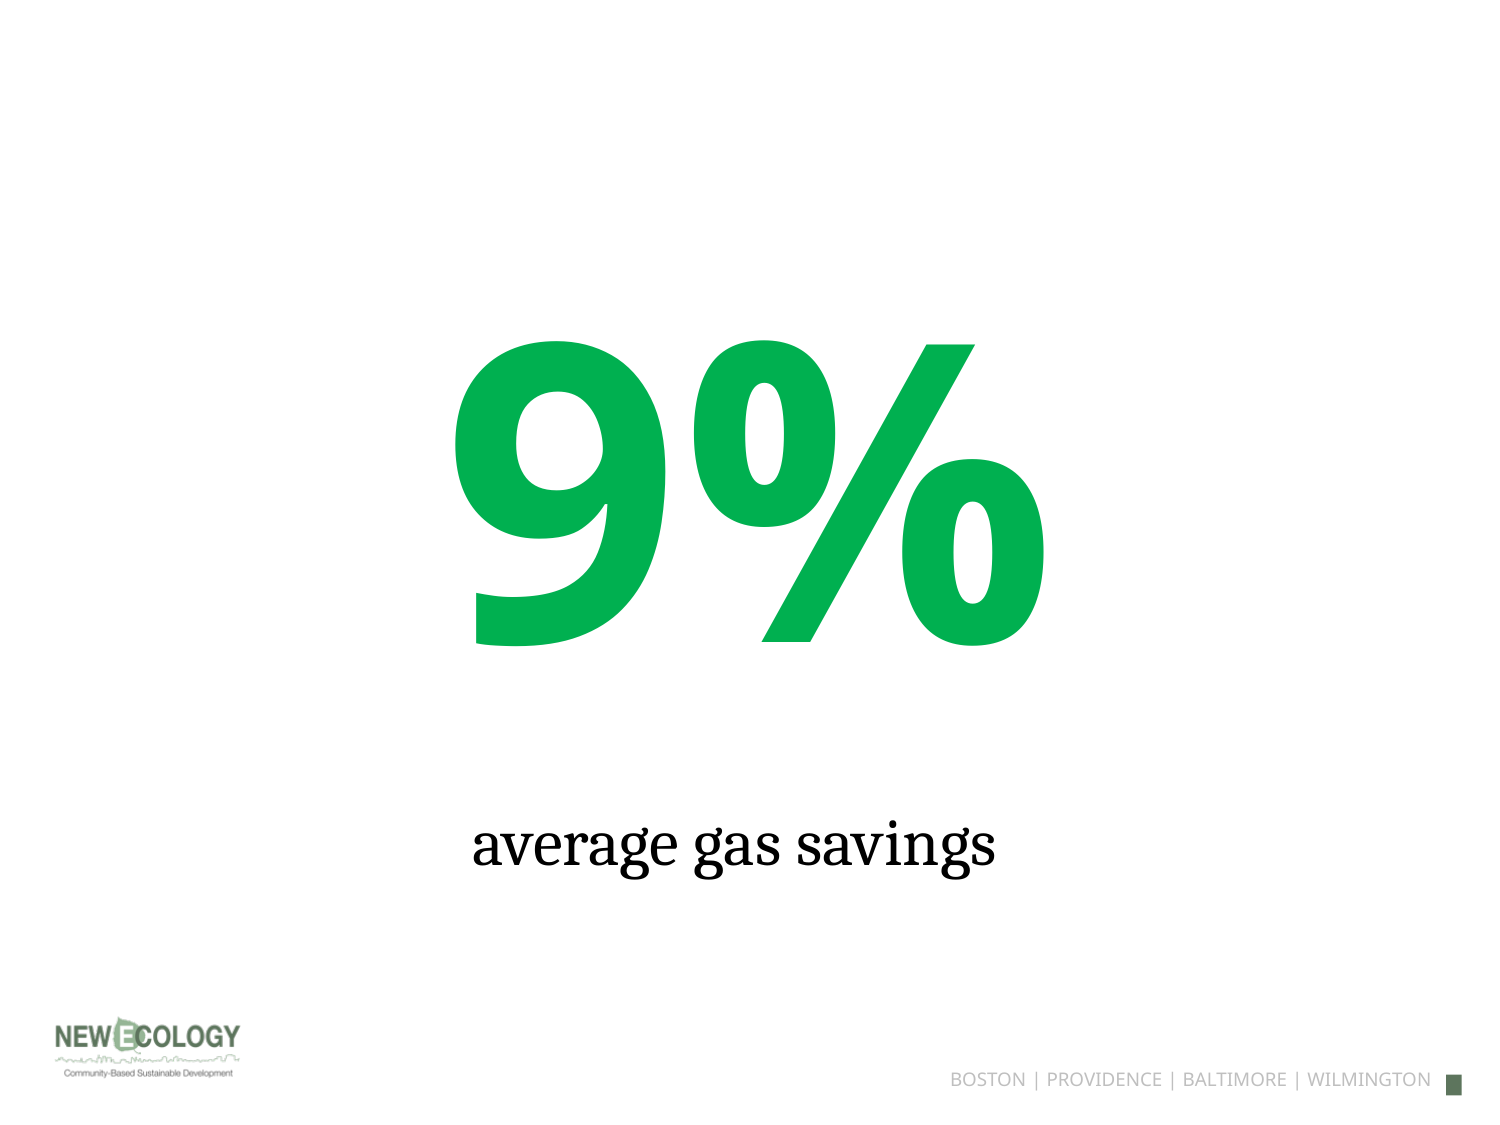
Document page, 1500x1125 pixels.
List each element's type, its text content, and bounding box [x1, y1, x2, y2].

picture [28, 1000, 265, 1092]
title 9% [0, 230, 1500, 786]
text_box average gas savings [88, 734, 1383, 953]
